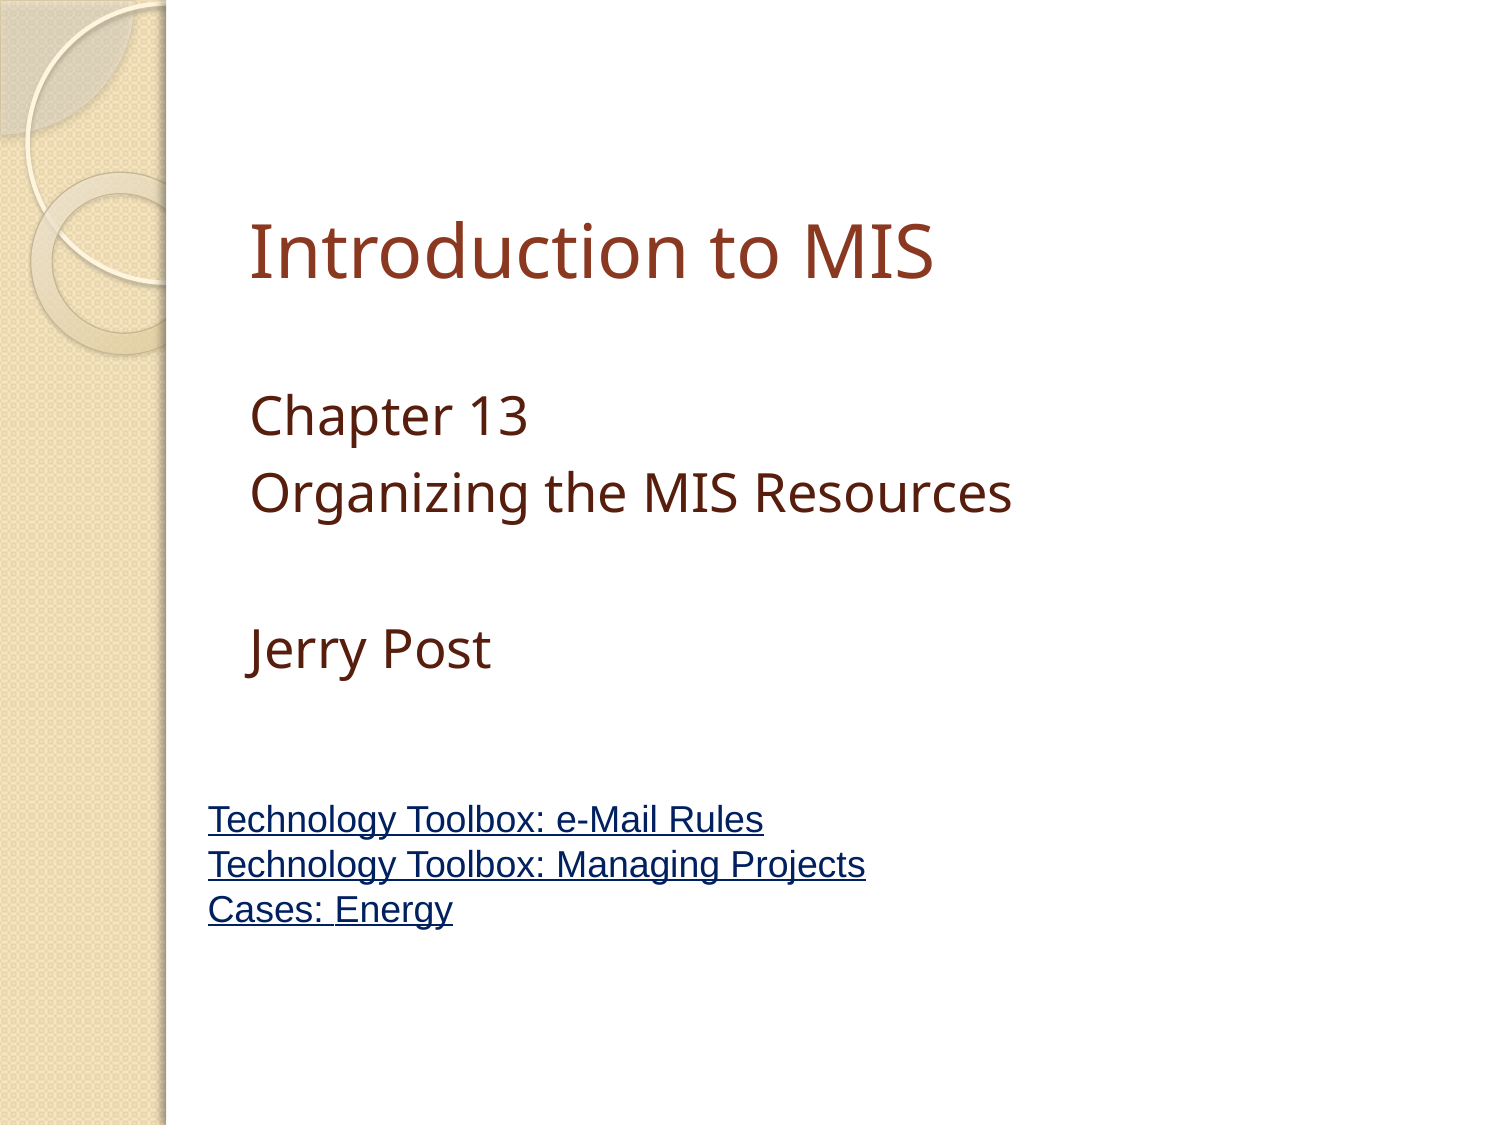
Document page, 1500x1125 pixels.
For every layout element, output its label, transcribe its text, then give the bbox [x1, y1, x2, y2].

title Introduction to MIS [234, 59, 1450, 301]
subtitle Chapter 13 Organizing the MIS Resources Jerry Post [234, 303, 1450, 725]
text_box Technology Toolbox: e-Mail Rules Technology Toolbox: Managing Projects Cases: Energy [192, 787, 881, 938]
